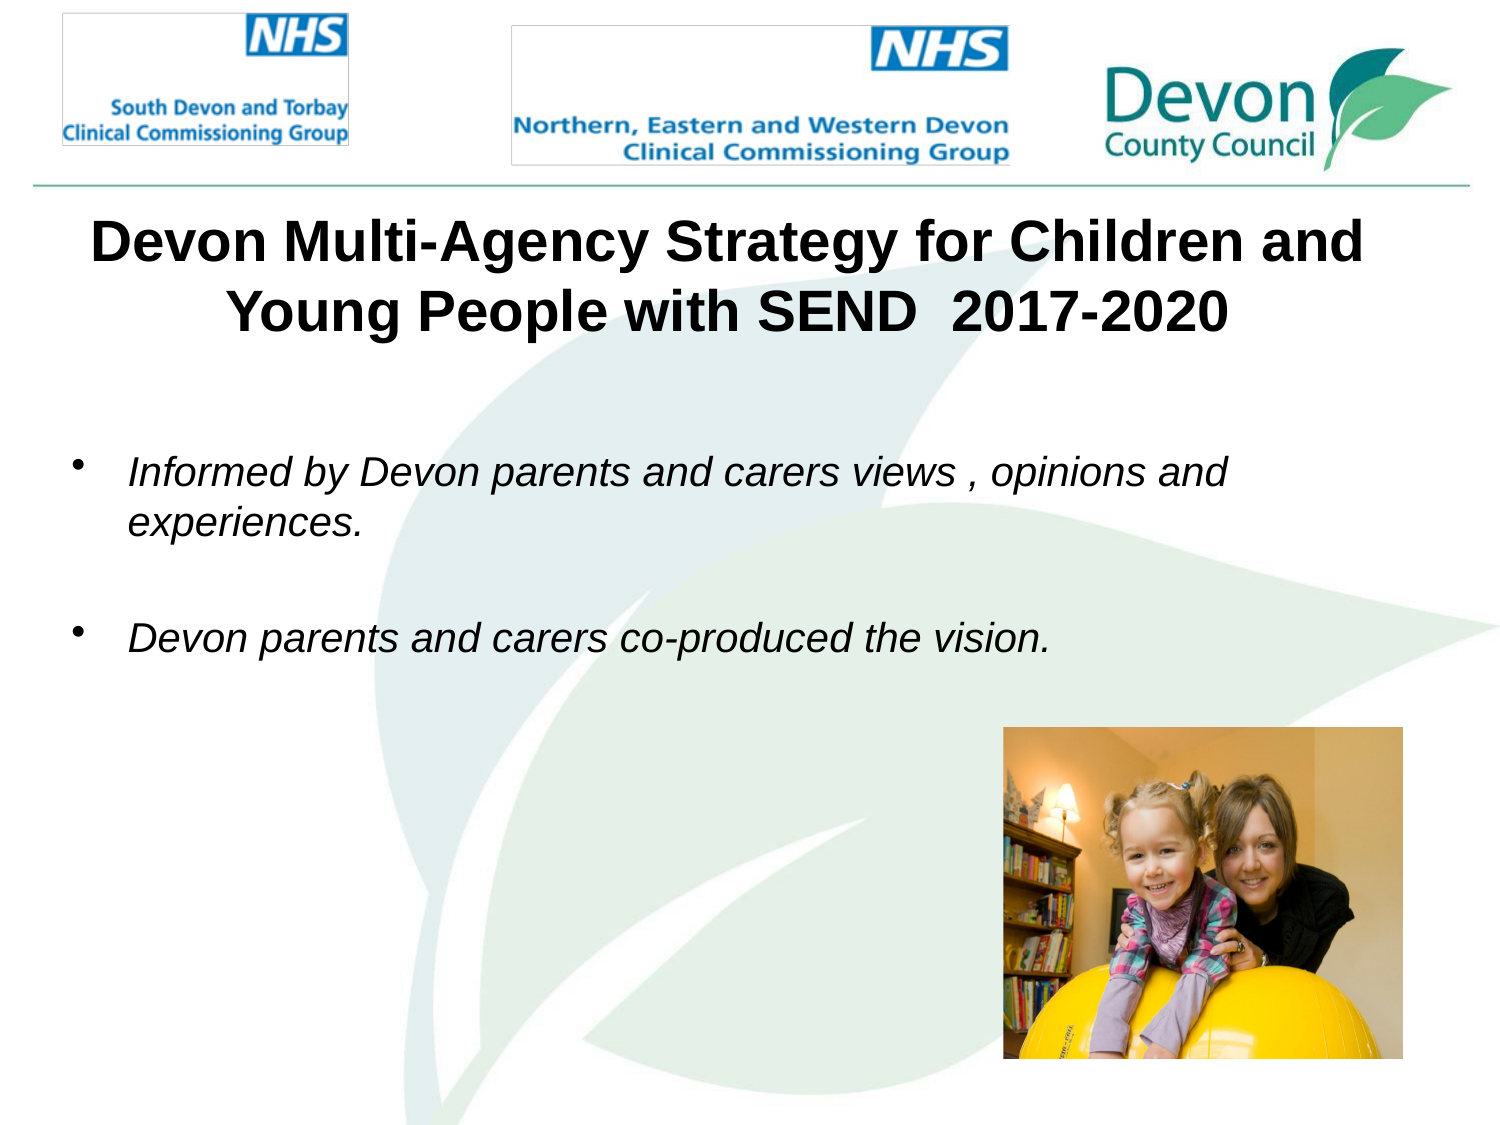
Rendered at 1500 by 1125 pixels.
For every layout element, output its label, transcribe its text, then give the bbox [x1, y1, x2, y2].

picture [0, 0, 1500, 1125]
title Devon Multi-Agency Strategy for Children and Young People with SEND 2017-2020 [53, 194, 1404, 383]
list Informed by Devon parents and carers views , opinions and experiences. Devon parents and carers co-produced the vision. [56, 437, 1313, 922]
